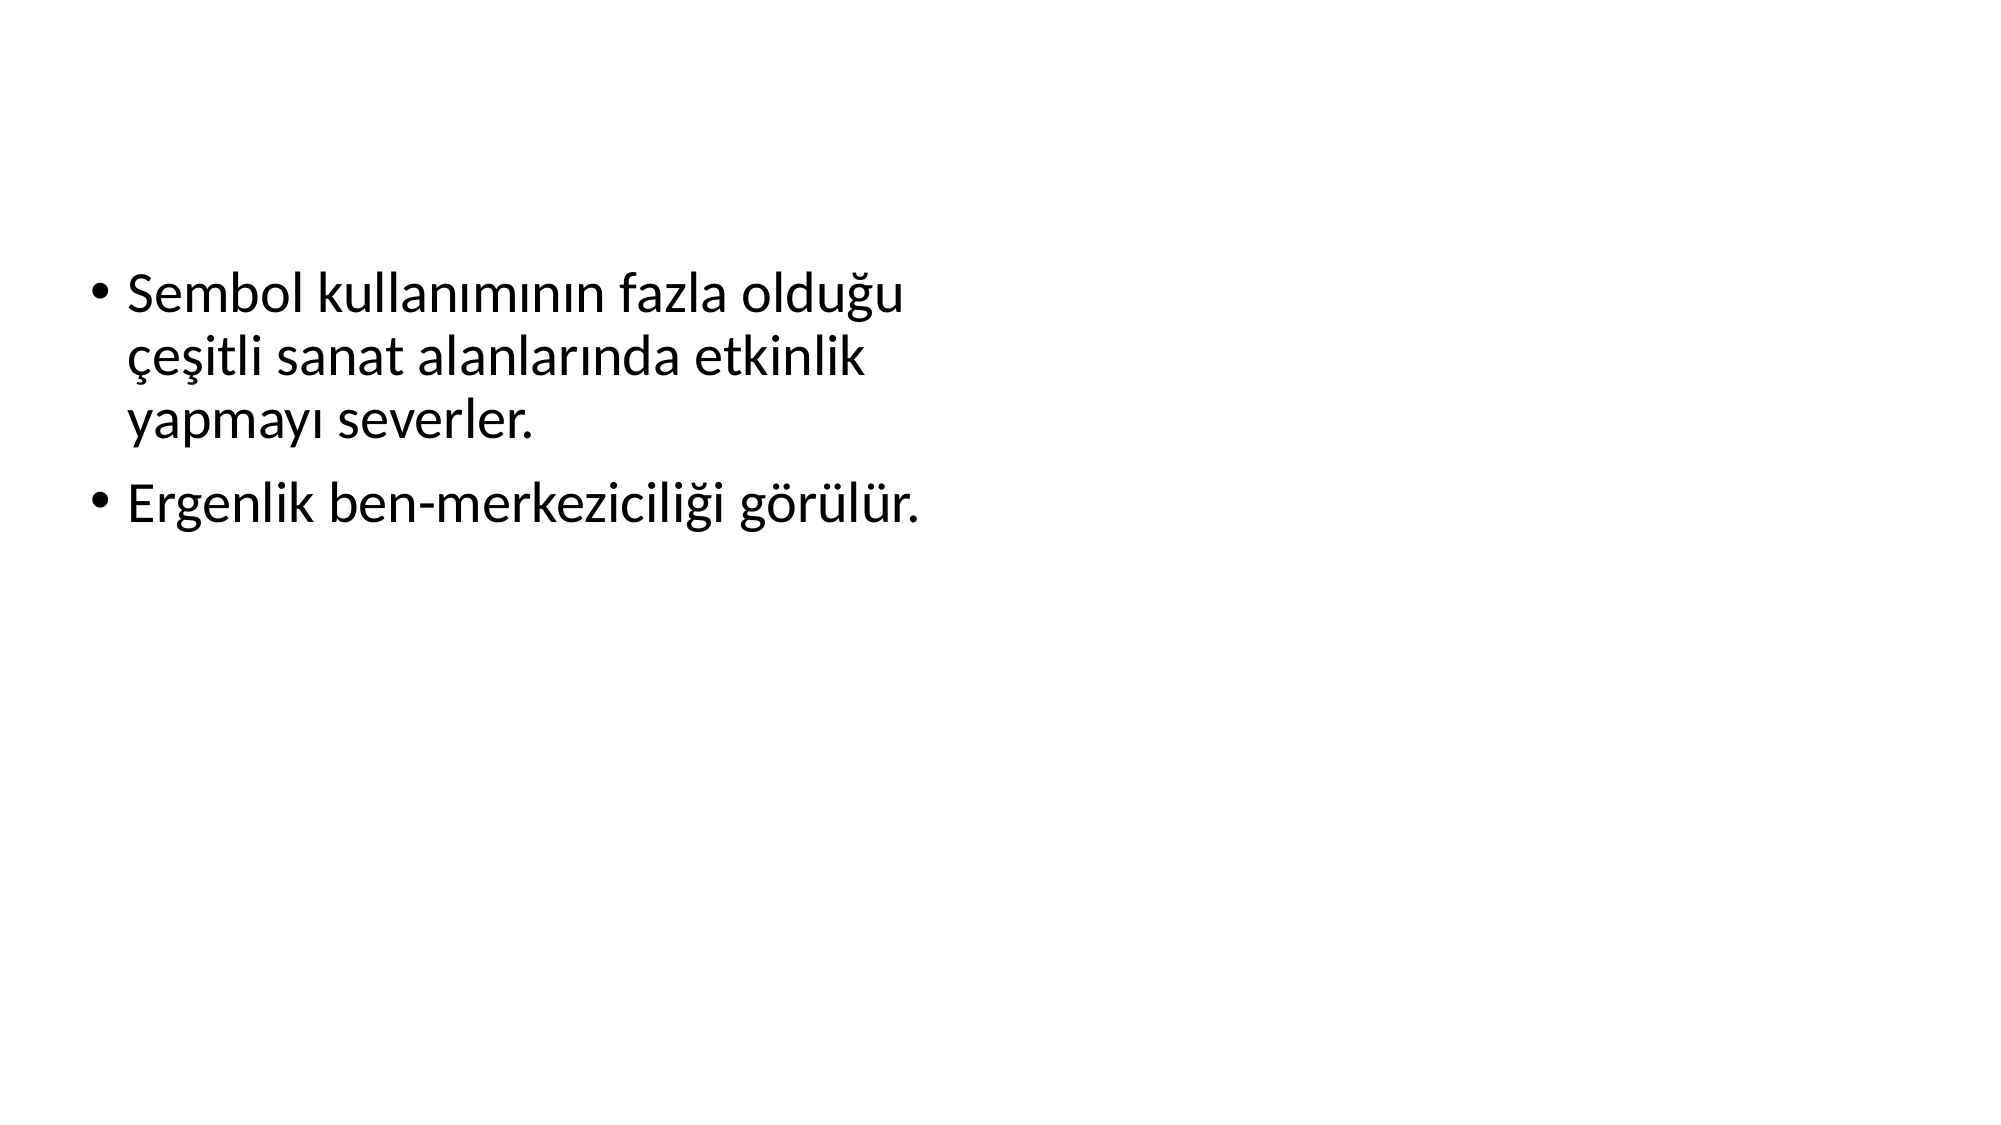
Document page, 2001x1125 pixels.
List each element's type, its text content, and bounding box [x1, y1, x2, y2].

list Sembol kullanımının fazla olduğu çeşitli sanat alanlarında etkinlik yapmayı severler. Ergenlik ben-merkeziciliği görülür. [75, 254, 937, 969]
